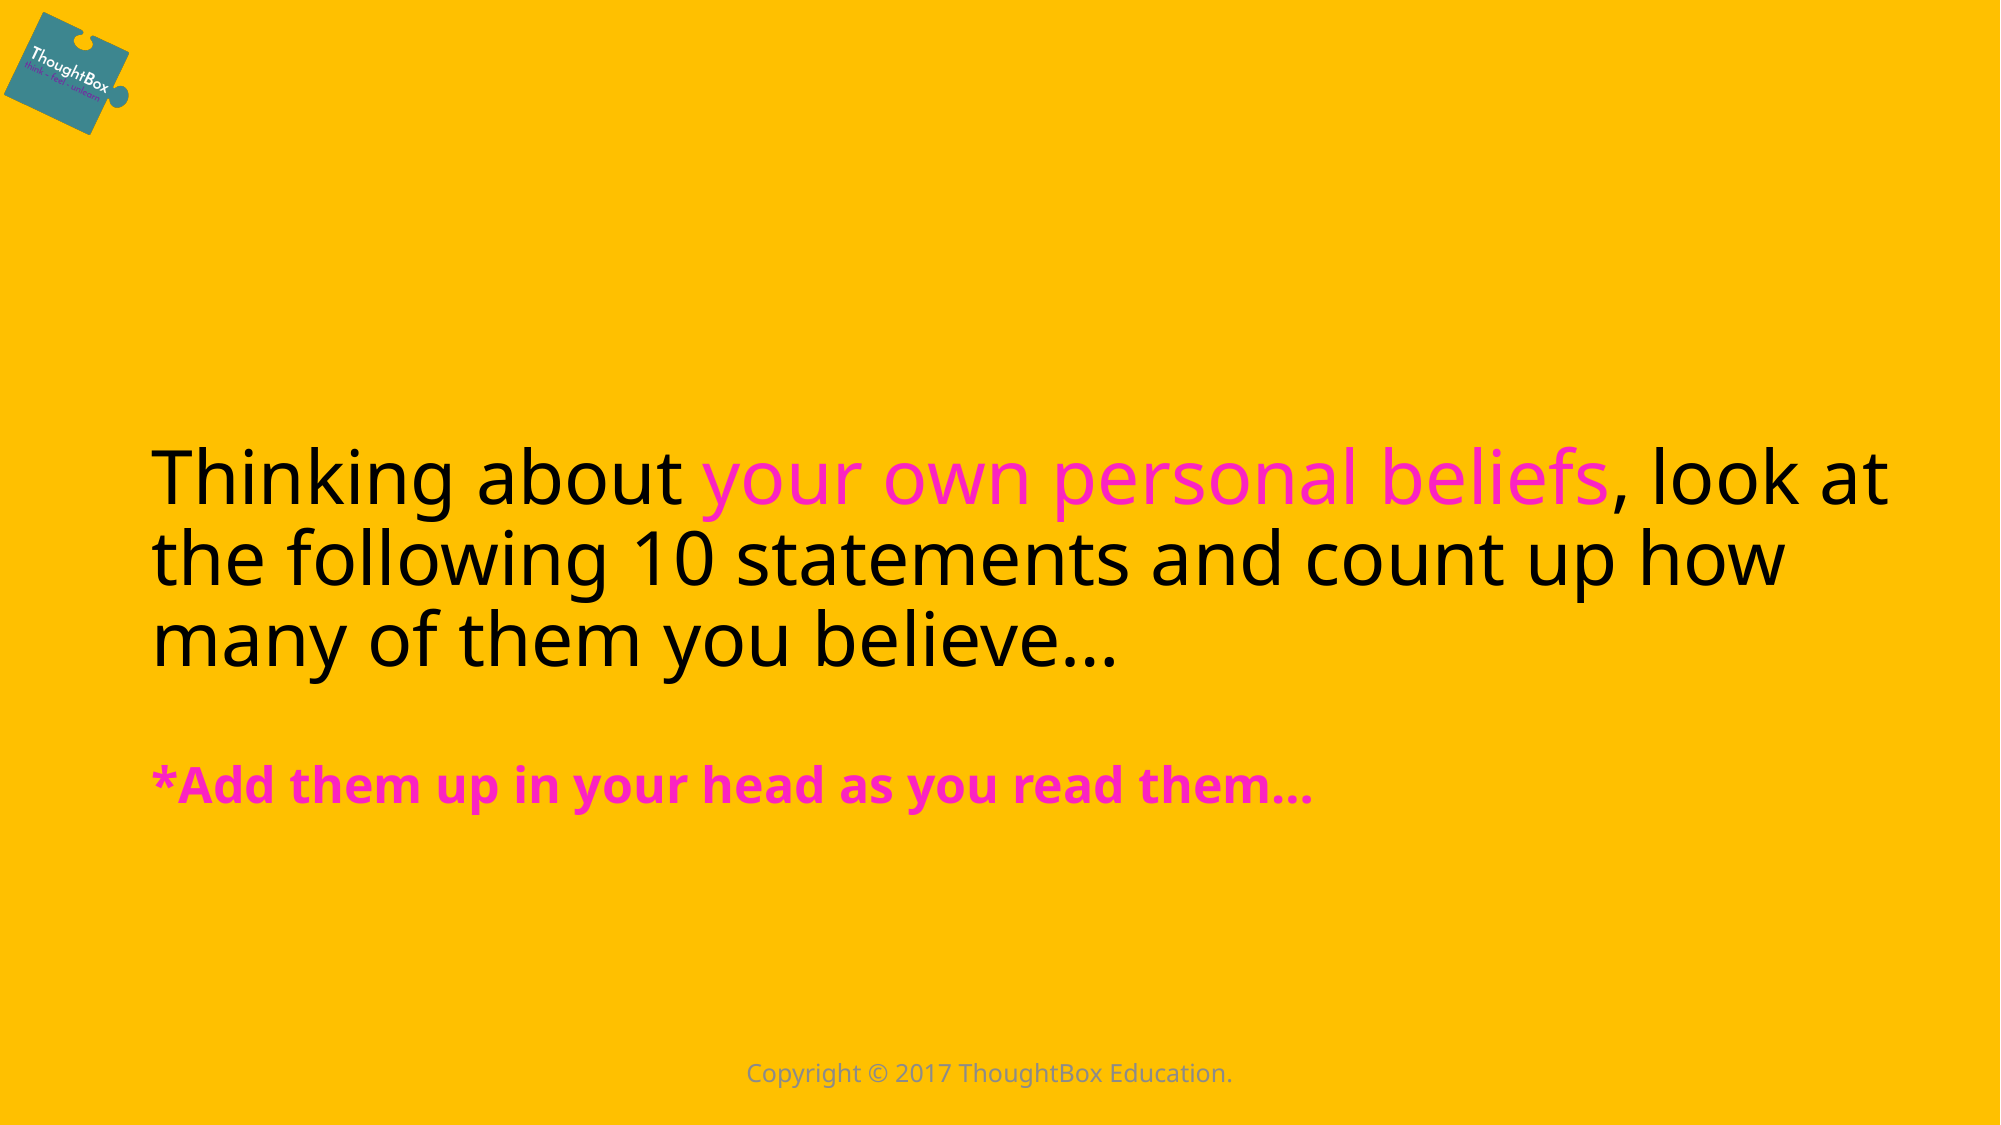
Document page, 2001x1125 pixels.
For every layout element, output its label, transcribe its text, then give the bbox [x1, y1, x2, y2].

title Thinking about your own personal beliefs, look at the following 10 statements and count up how many of them you believe… [136, 222, 1916, 691]
picture [4, 12, 129, 135]
footer Copyright © 2017 ThoughtBox Education. [662, 1042, 1338, 1103]
list *Add them up in your head as you read them… [136, 752, 1862, 999]
